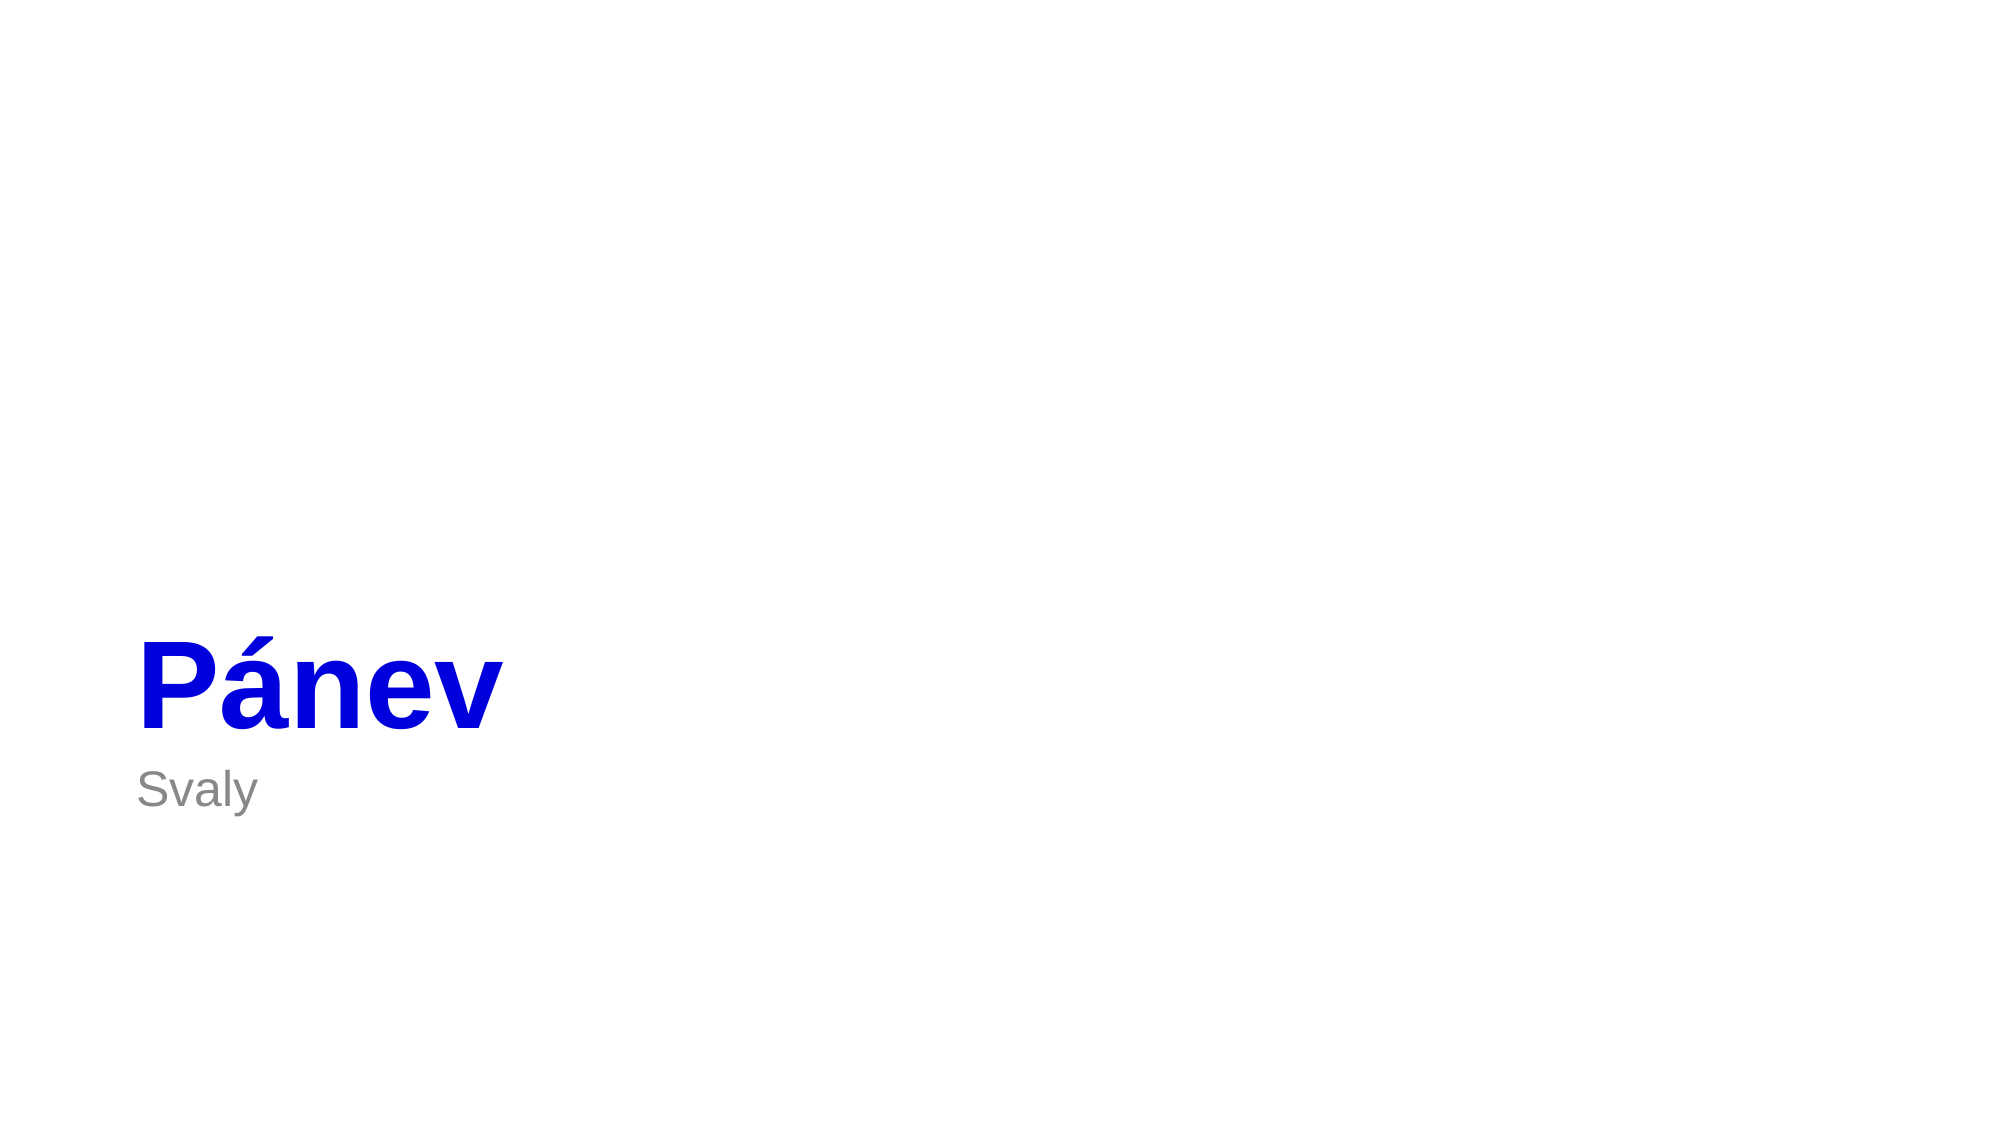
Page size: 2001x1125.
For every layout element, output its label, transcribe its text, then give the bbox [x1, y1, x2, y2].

title Pánev [136, 280, 1862, 748]
list Svaly [136, 748, 1862, 995]
